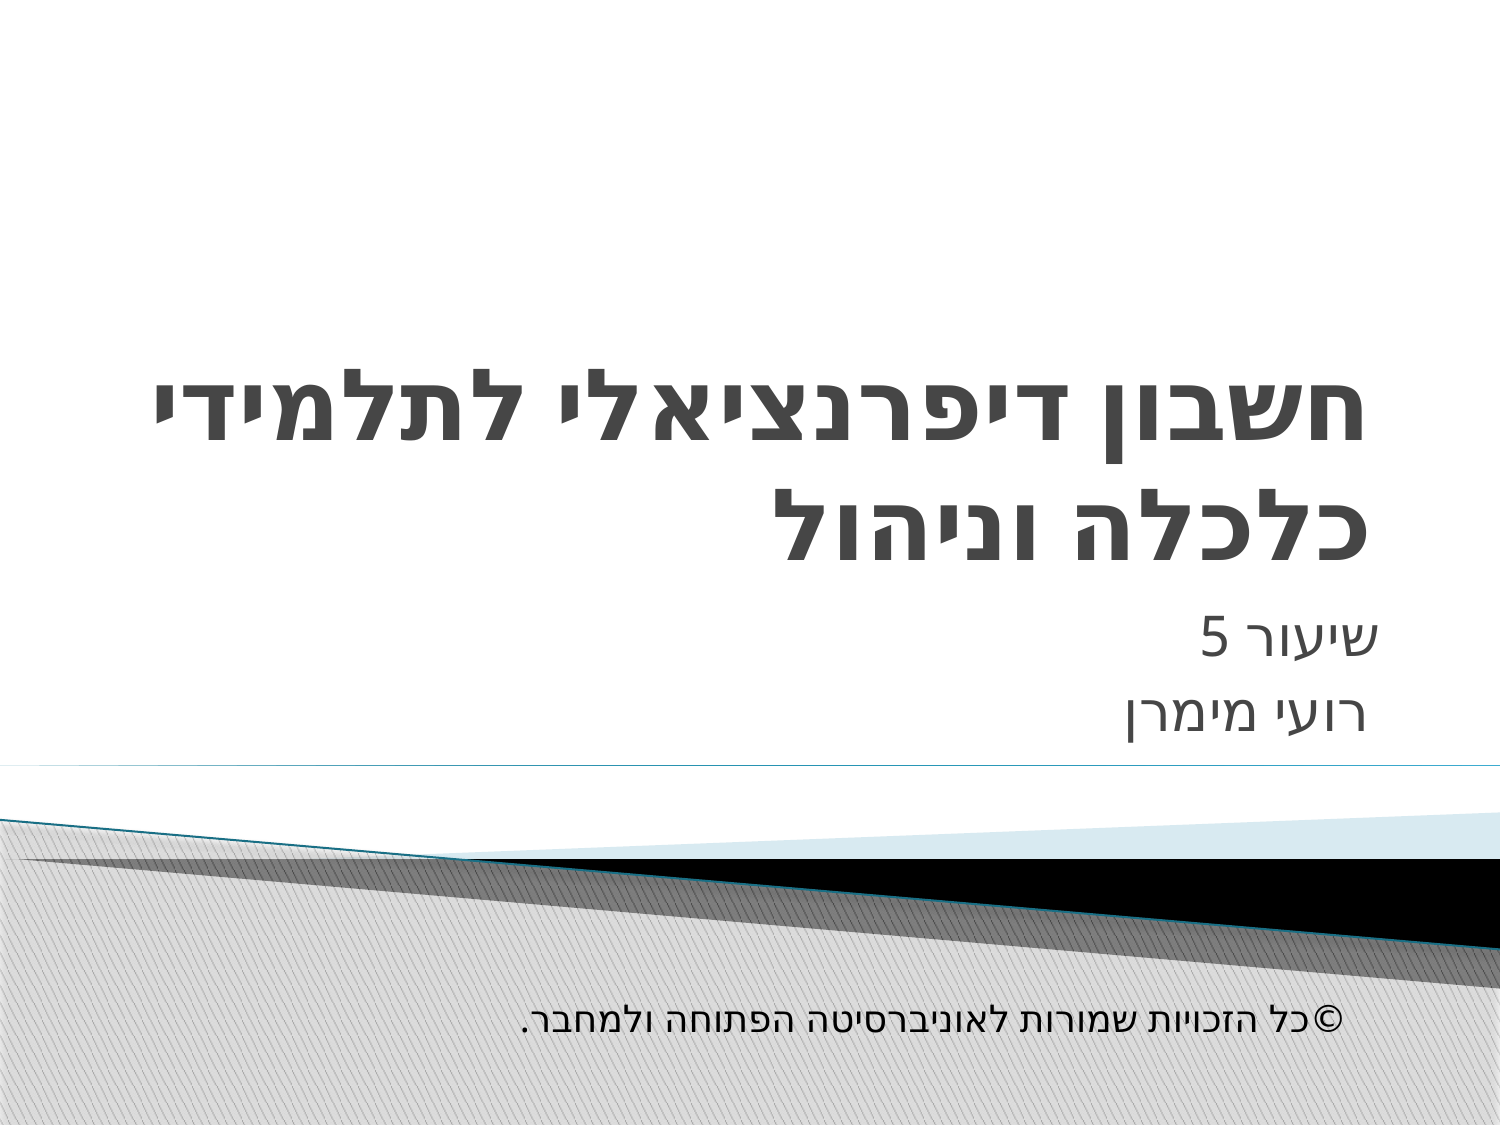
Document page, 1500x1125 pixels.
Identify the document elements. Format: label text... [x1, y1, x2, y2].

text_box ©כל הזכויות שמורות לאוניברסיטה הפתוחה ולמחבר. [74, 987, 1363, 1048]
subtitle שיעור 5 רועי מימרן [112, 592, 1388, 790]
picture [5, 859, 1500, 989]
title חשבון דיפרנציאלי לתלמידי כלכלה וניהול [112, 287, 1388, 588]
